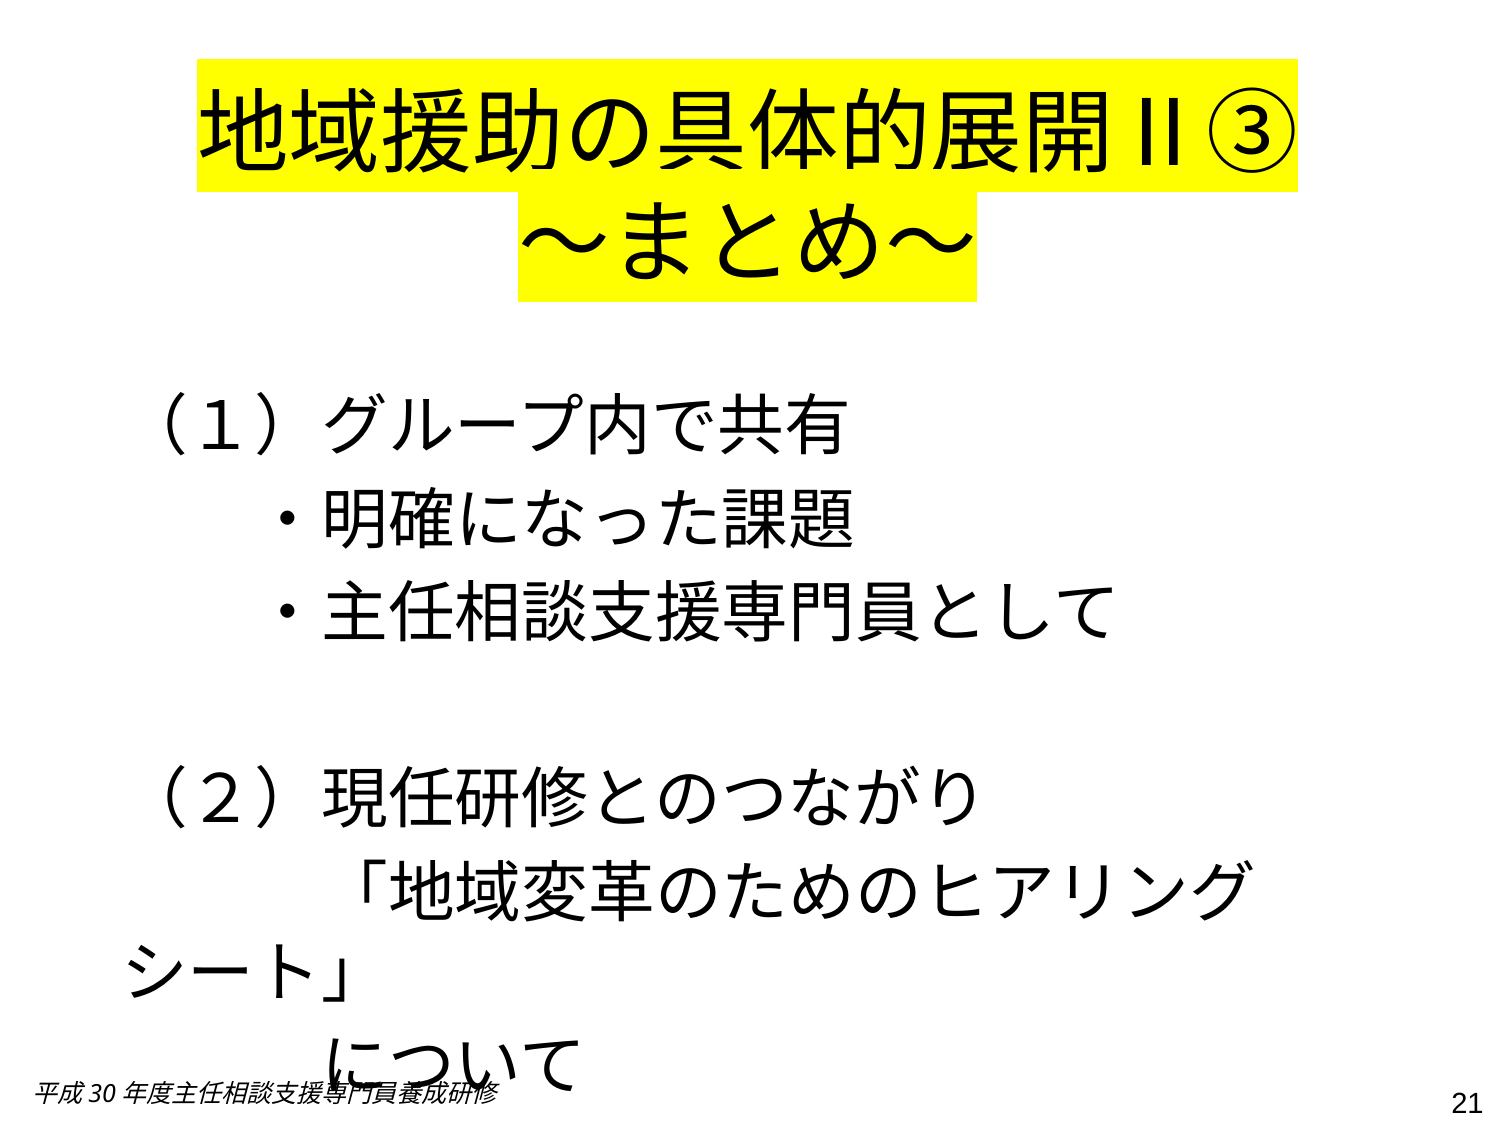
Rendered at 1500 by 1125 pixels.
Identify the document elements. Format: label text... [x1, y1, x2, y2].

text_box 平成30年度主任相談支援専門員養成研修 [17, 1070, 609, 1116]
title 地域援助の具体的展開Ⅱ③ ～まとめ～ [72, 90, 1423, 278]
slide_number 21 [1148, 1076, 1500, 1125]
list （１）グループ内で共有 ・明確になった課題 ・主任相談支援専門員として （２）現任研修とのつながり 「地域変革のためのヒアリングシート」 について [106, 375, 1394, 1025]
